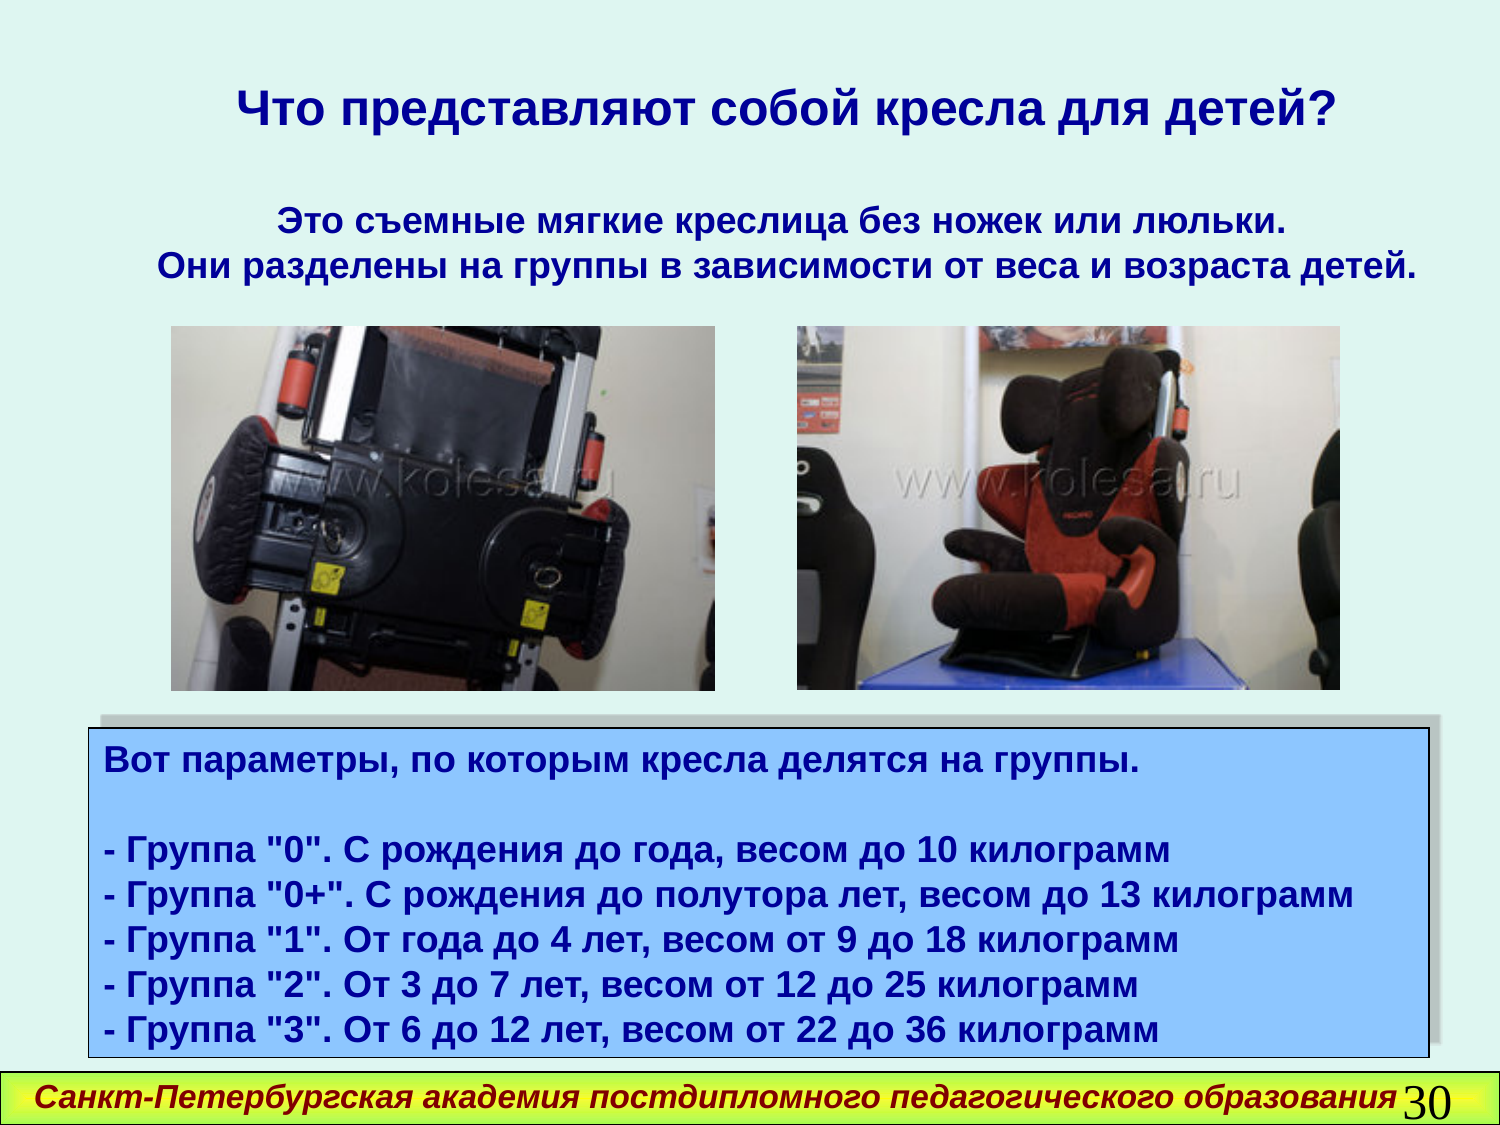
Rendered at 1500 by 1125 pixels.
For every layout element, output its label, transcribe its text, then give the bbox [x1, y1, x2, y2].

text_box [868, 1071, 1419, 1122]
picture [796, 325, 1340, 690]
text_box Что представляют собой кресла для детей? Это съемные мягкие креслица без ножек или люльки. Они разделены на группы в зависимости от веса и возраста детей. [0, 68, 1500, 293]
text_box Вот параметры, по которым кресла делятся на группы. - Группа "0". С рождения до года, весом до 10 килограмм - Группа "0+". С рождения до полутора лет, весом до 13 килограмм - Группа "1". От года до 4 лет, весом от 9 до 18 килограмм - Группа "2". От 3 до 7 лет, весом от 12 до 25 килограмм - Группа "3". От 6 до 12 лет, весом от 22 до 36 килограмм [88, 727, 1430, 1058]
text_box 30 [1387, 1062, 1500, 1125]
text_box Санкт-Петербургская академия постдипломного педагогического образования [0, 1071, 1387, 1125]
picture [170, 326, 715, 691]
